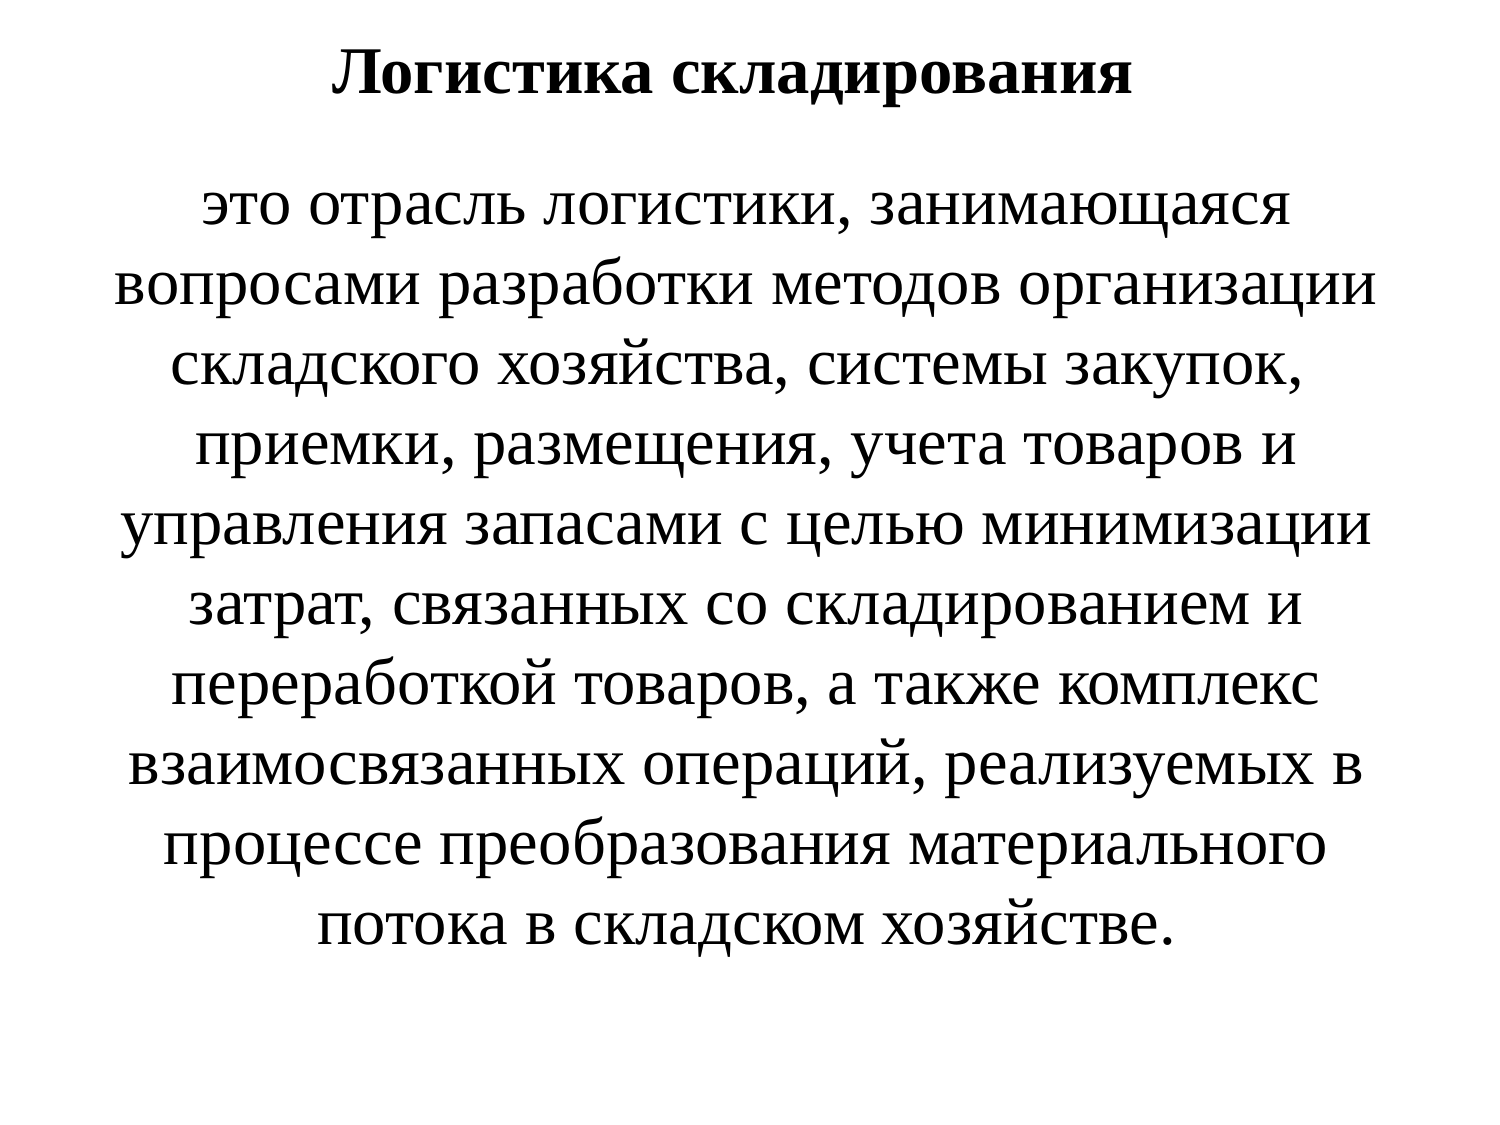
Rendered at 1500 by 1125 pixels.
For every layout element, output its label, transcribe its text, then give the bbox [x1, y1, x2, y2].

text_box Логистика складирования [75, 17, 1425, 116]
title это отрасль логистики, занимающаяся вопросами разработки методов организации складского хозяйства, системы закупок, приемки, размещения, учета товаров и управления запасами с целью минимизации затрат, связанных со складированием и переработкой товаров, а также комплекс взаимосвязанных операций, реализуемых в процессе преобразования материального потока в складском хозяйcтве. [70, 115, 1424, 1001]
